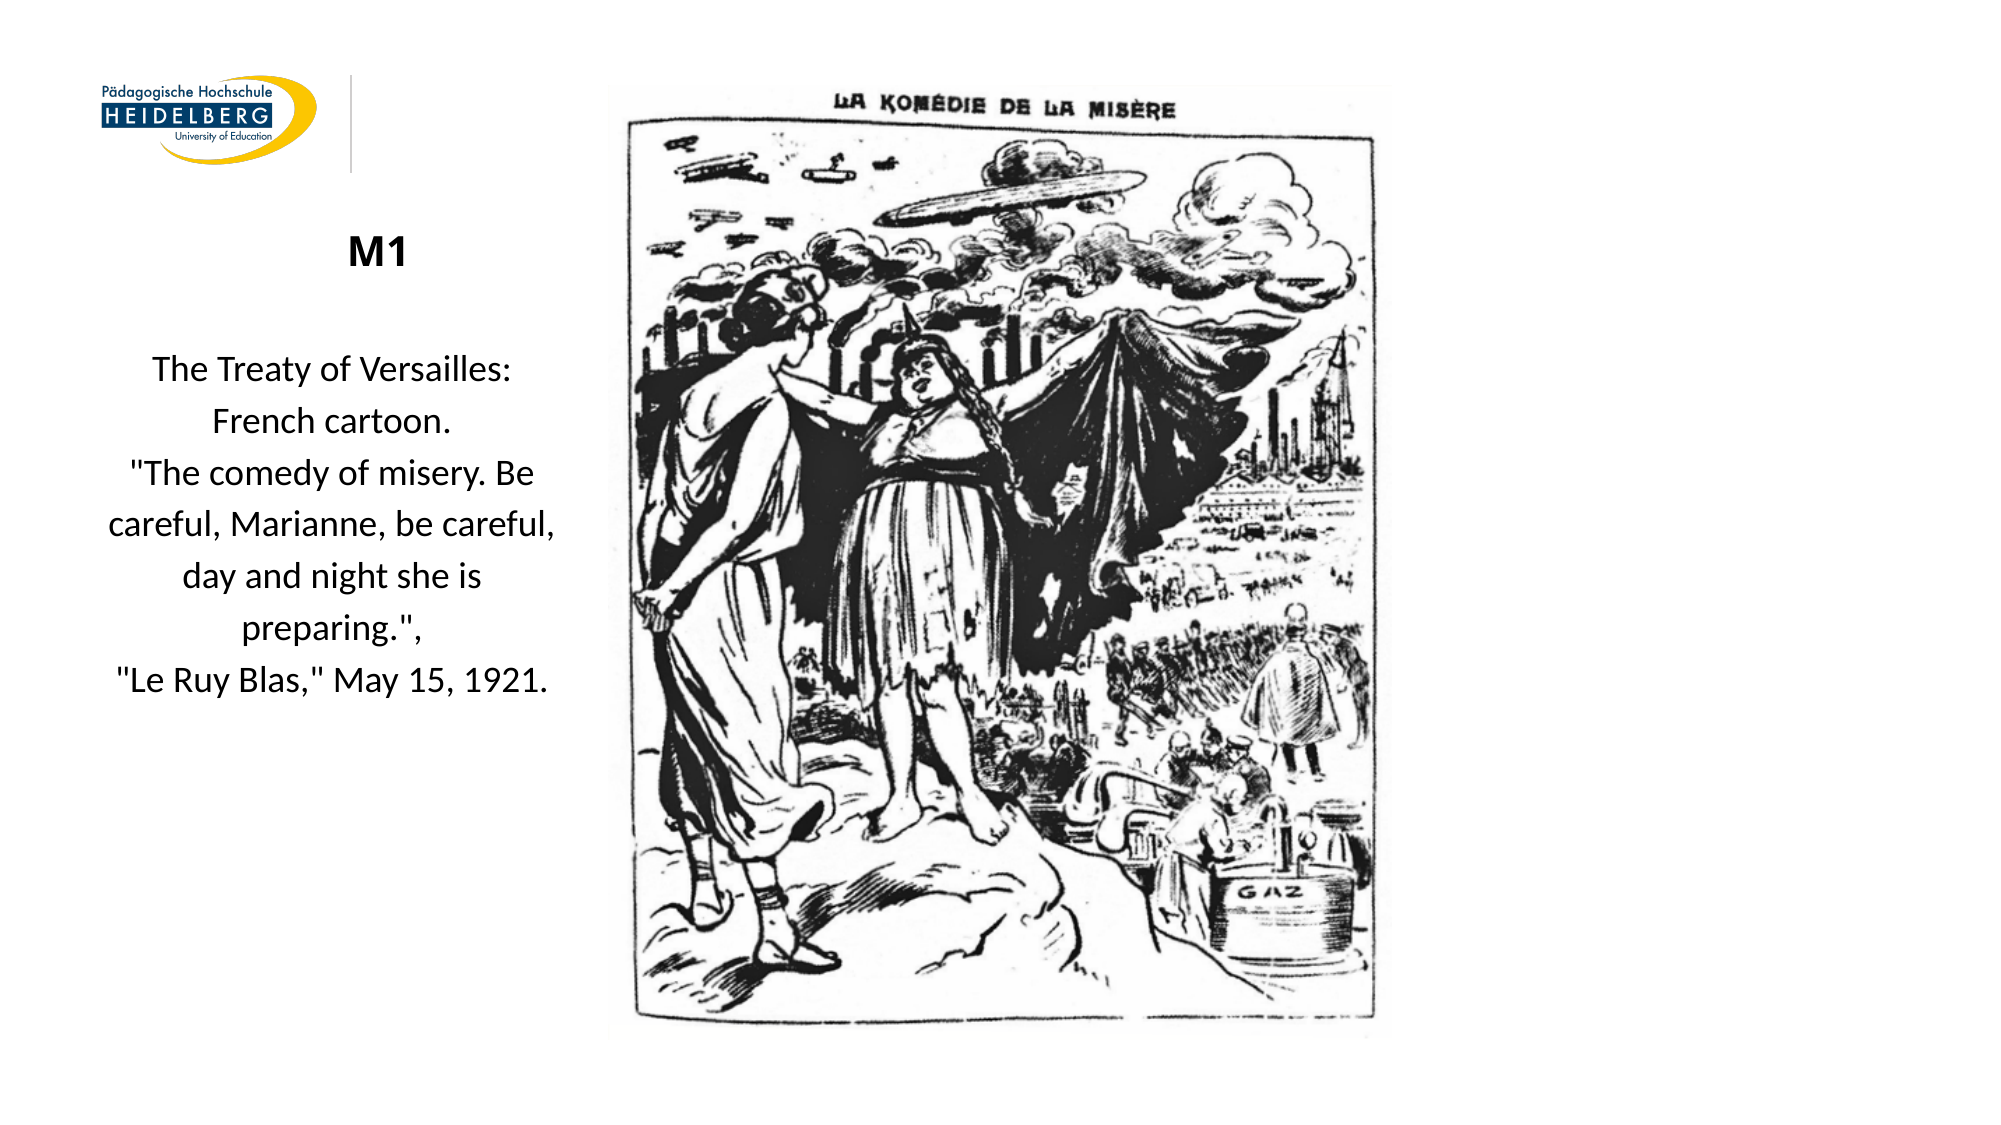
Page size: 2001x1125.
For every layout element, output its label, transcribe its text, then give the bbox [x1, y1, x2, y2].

picture [608, 85, 1392, 1040]
picture [99, 73, 319, 167]
text_box The Treaty of Versailles: French cartoon. "The comedy of misery. Be careful, Marianne, be careful, day and night she is preparing.", "Le Ruy Blas," May 15, 1921. [85, 330, 580, 707]
text_box M1 [332, 217, 447, 283]
